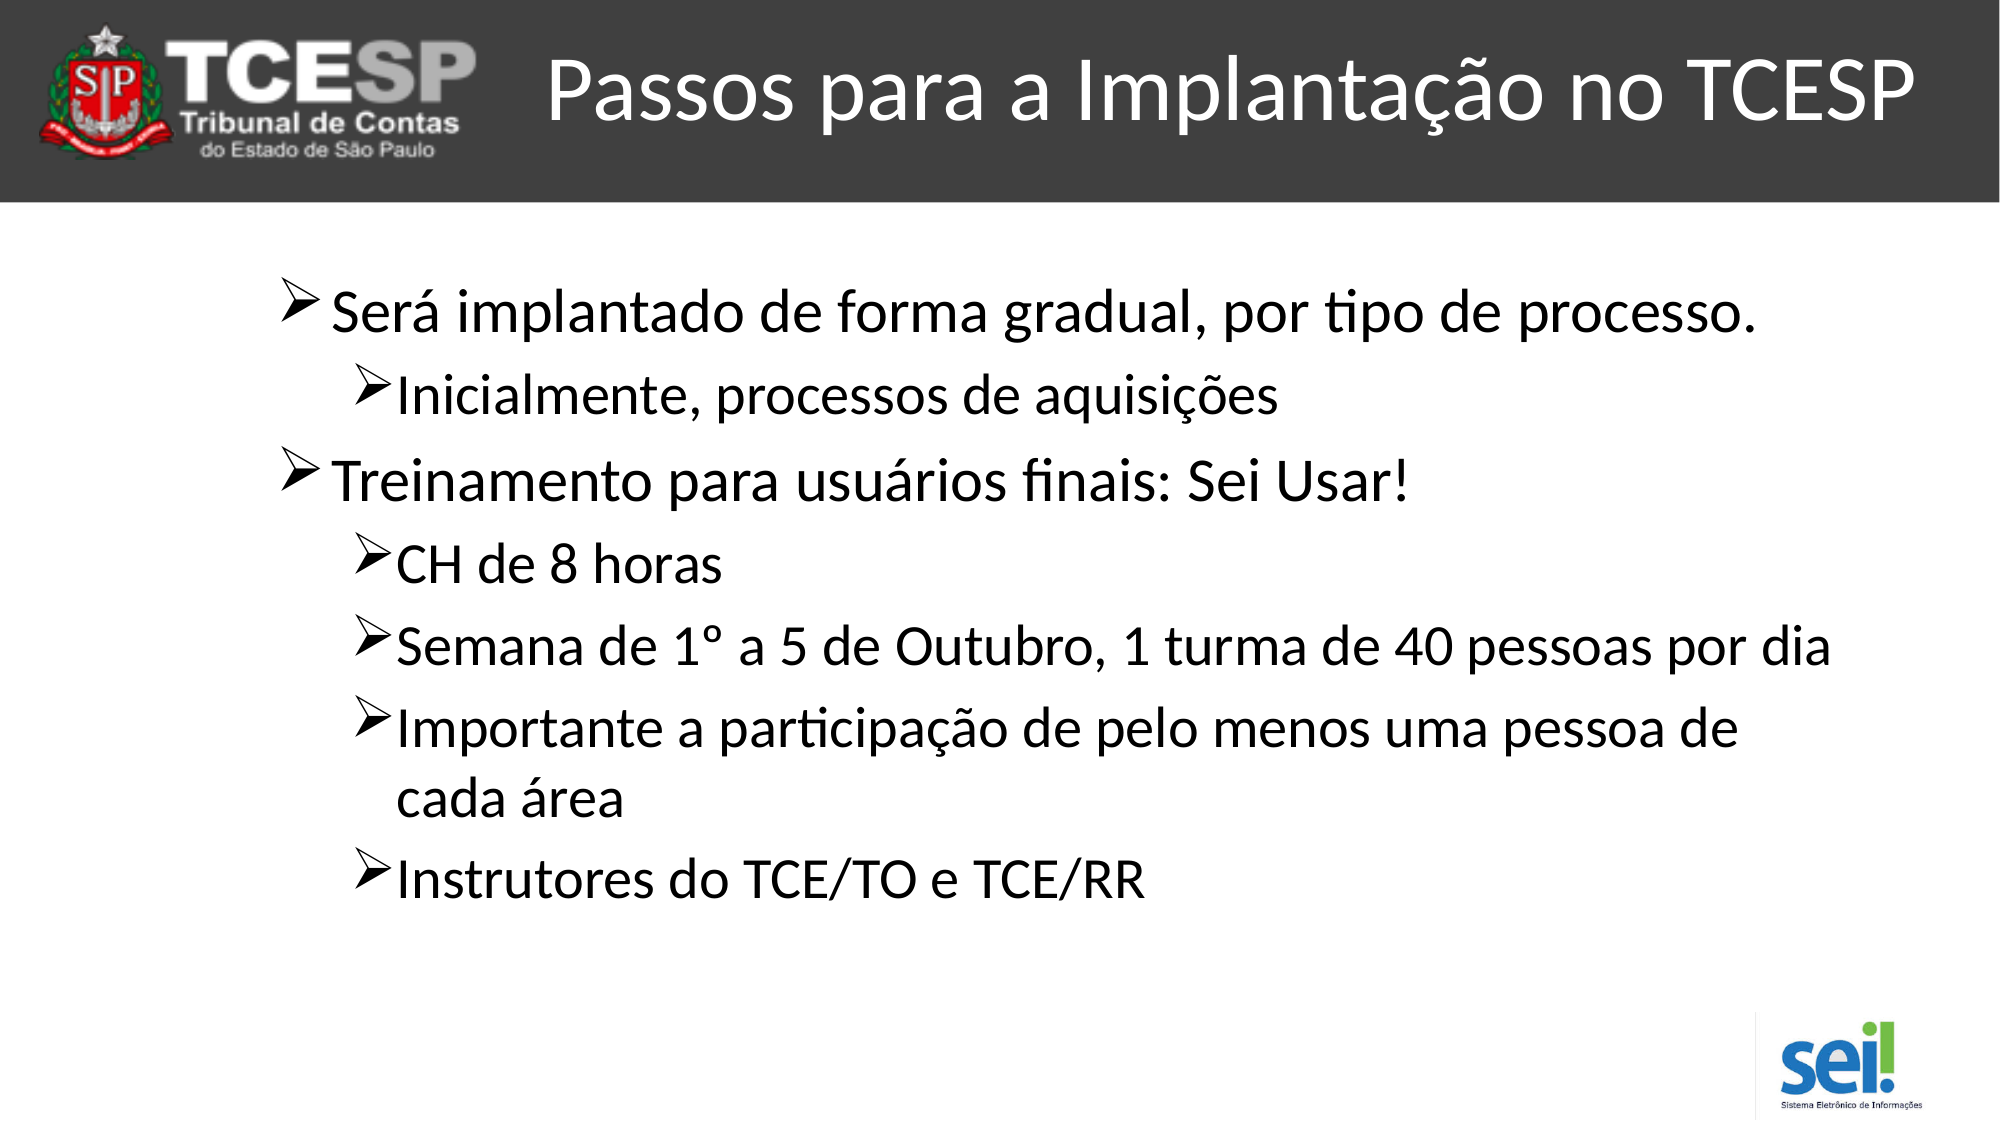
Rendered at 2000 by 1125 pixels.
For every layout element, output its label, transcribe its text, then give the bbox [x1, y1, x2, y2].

picture [39, 22, 479, 160]
title Passos para a Implantação no TCESP [503, 19, 1933, 185]
picture [1755, 1012, 1949, 1120]
list Será implantado de forma gradual, por tipo de processo. Inicialmente, processos de aquisições Treinamento para usuários finais: Sei Usar! CH de 8 horas Semana de 1º a 5 de Outubro, 1 turma de 40 pessoas por dia Importante a participação de pelo menos uma pessoa de cada área Instrutores do TCE/TO e TCE/RR [261, 262, 1867, 1013]
